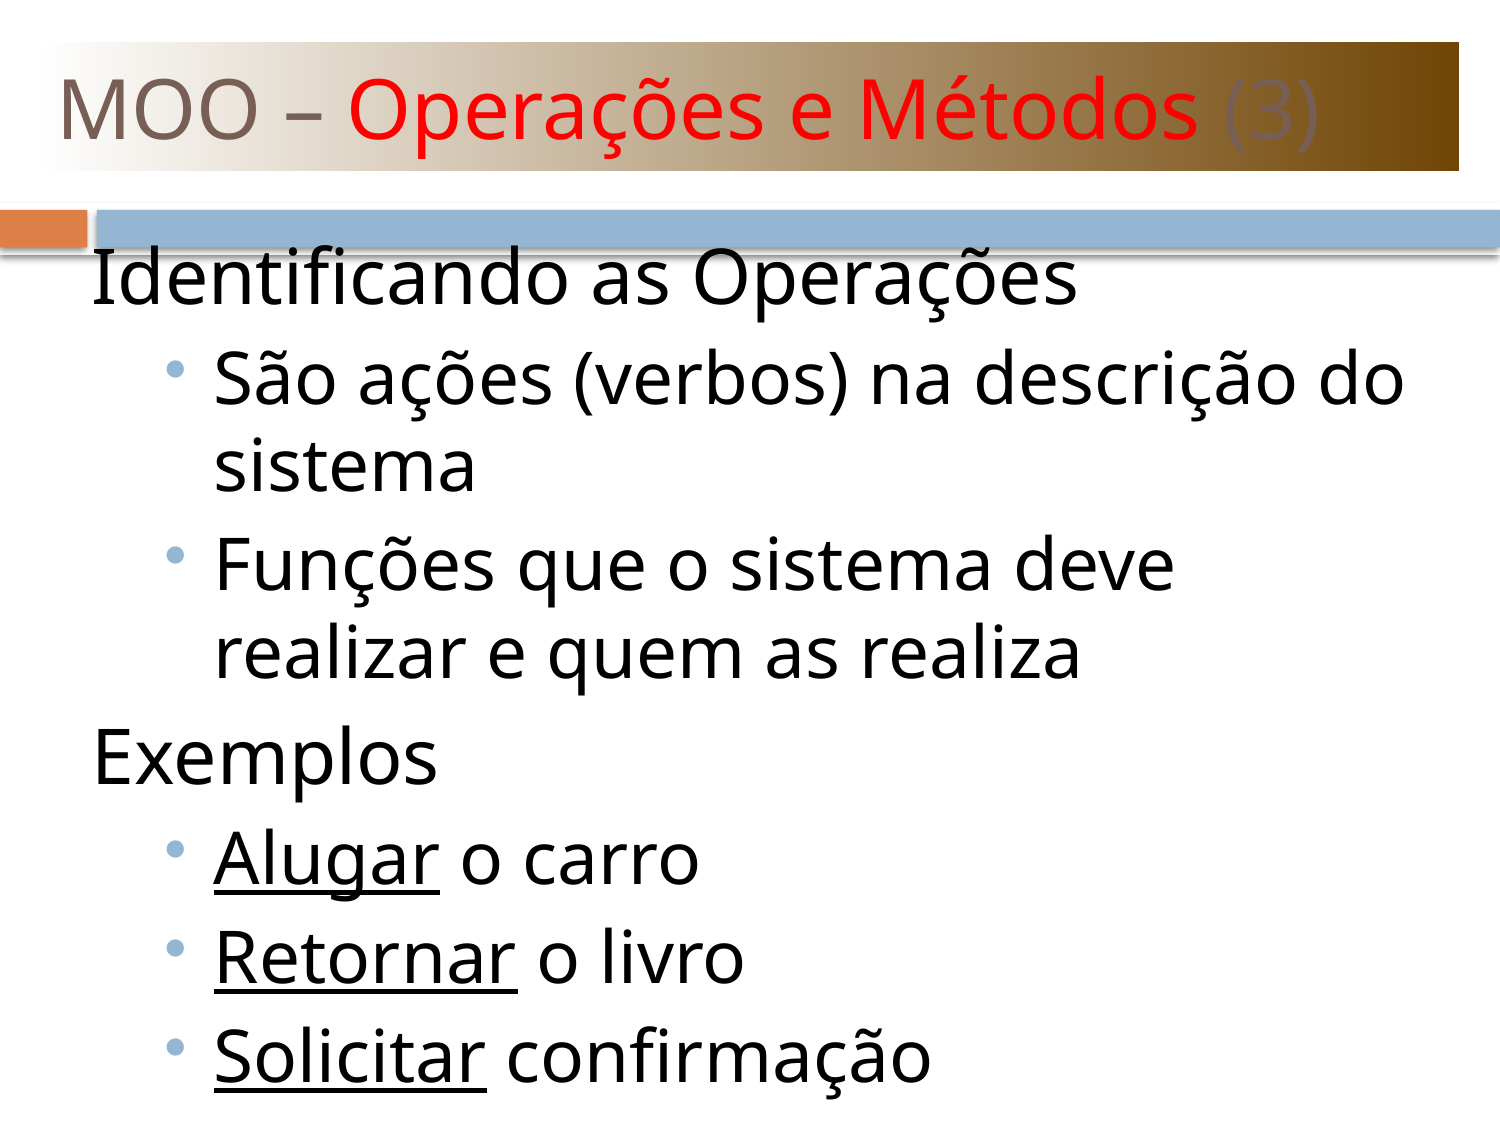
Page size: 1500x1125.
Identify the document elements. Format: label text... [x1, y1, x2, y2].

list Identificando as Operações São ações (verbos) na descrição do sistema Funções que o sistema deve realizar e quem as realiza Exemplos Alugar o carro Retornar o livro Solicitar confirmação [76, 219, 1428, 963]
title MOO – Operações e Métodos (3) [40, 42, 1460, 171]
